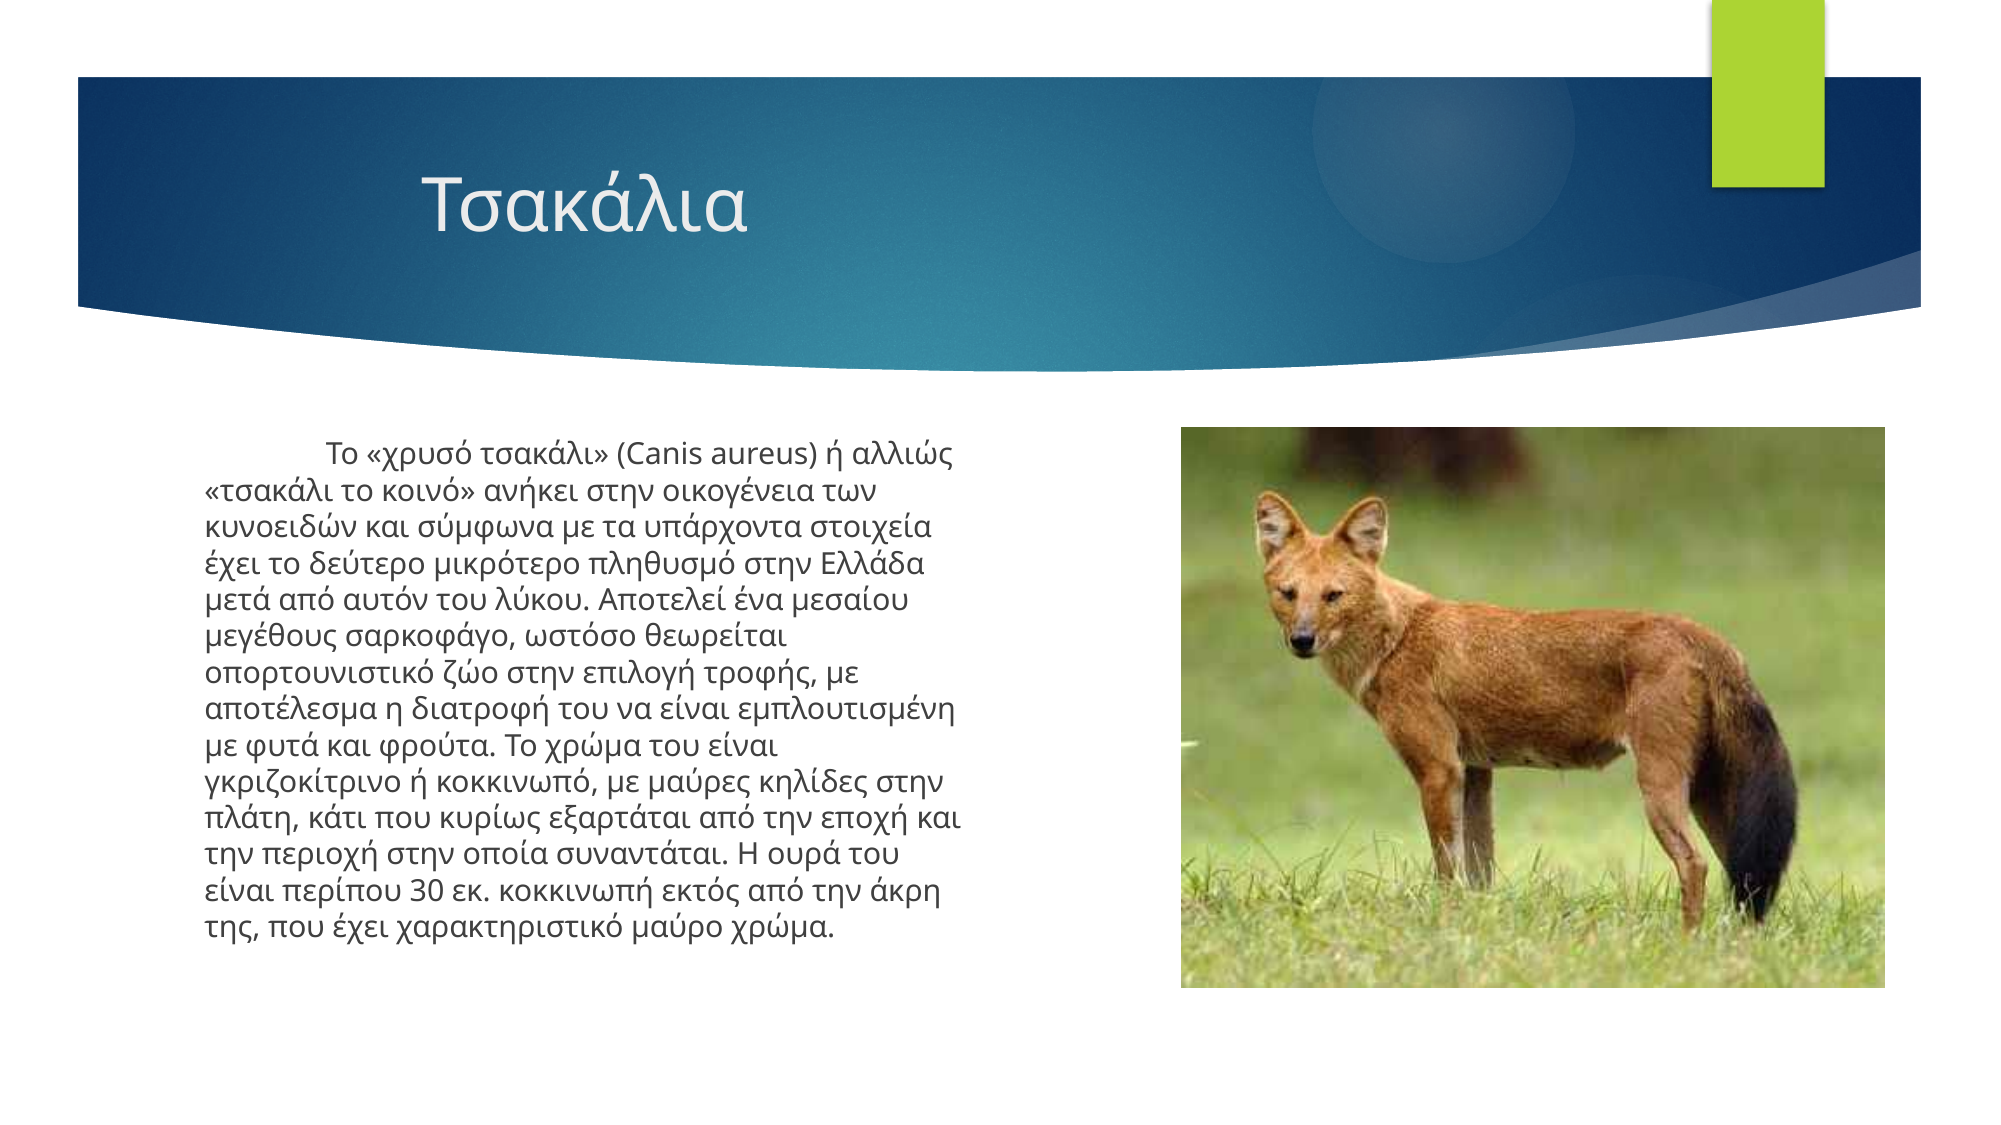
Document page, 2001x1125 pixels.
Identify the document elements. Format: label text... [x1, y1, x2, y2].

list Το «χρυσό τσακάλι» (Canis aureus) ή αλλιώς «τσακάλι το κοινό» ανήκει στην οικογένεια των κυνοειδών και σύμφωνα με τα υπάρχοντα στοιχεία έχει το δεύτερο μικρότερο πληθυσμό στην Ελλάδα μετά από αυτόν του λύκου. Αποτελεί ένα μεσαίου μεγέθους σαρκοφάγο, ωστόσο θεωρείται οπορτουνιστικό ζώο στην επιλογή τροφής, με αποτέλεσμα η διατροφή του να είναι εμπλουτισμένη με φυτά και φρούτα. Το χρώμα του είναι γκριζοκίτρινο ή κοκκινωπό, με μαύρες κηλίδες στην πλάτη, κάτι που κυρίως εξαρτάται από την εποχή και την περιοχή στην οποία συναντάται. Η ουρά του είναι περίπου 30 εκ. κοκκινωπή εκτός από την άκρη της, που έχει χαρακτηριστικό μαύρο χρώμα. [189, 427, 981, 988]
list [1181, 426, 1885, 988]
title Τσακάλια [0, 143, 1304, 260]
